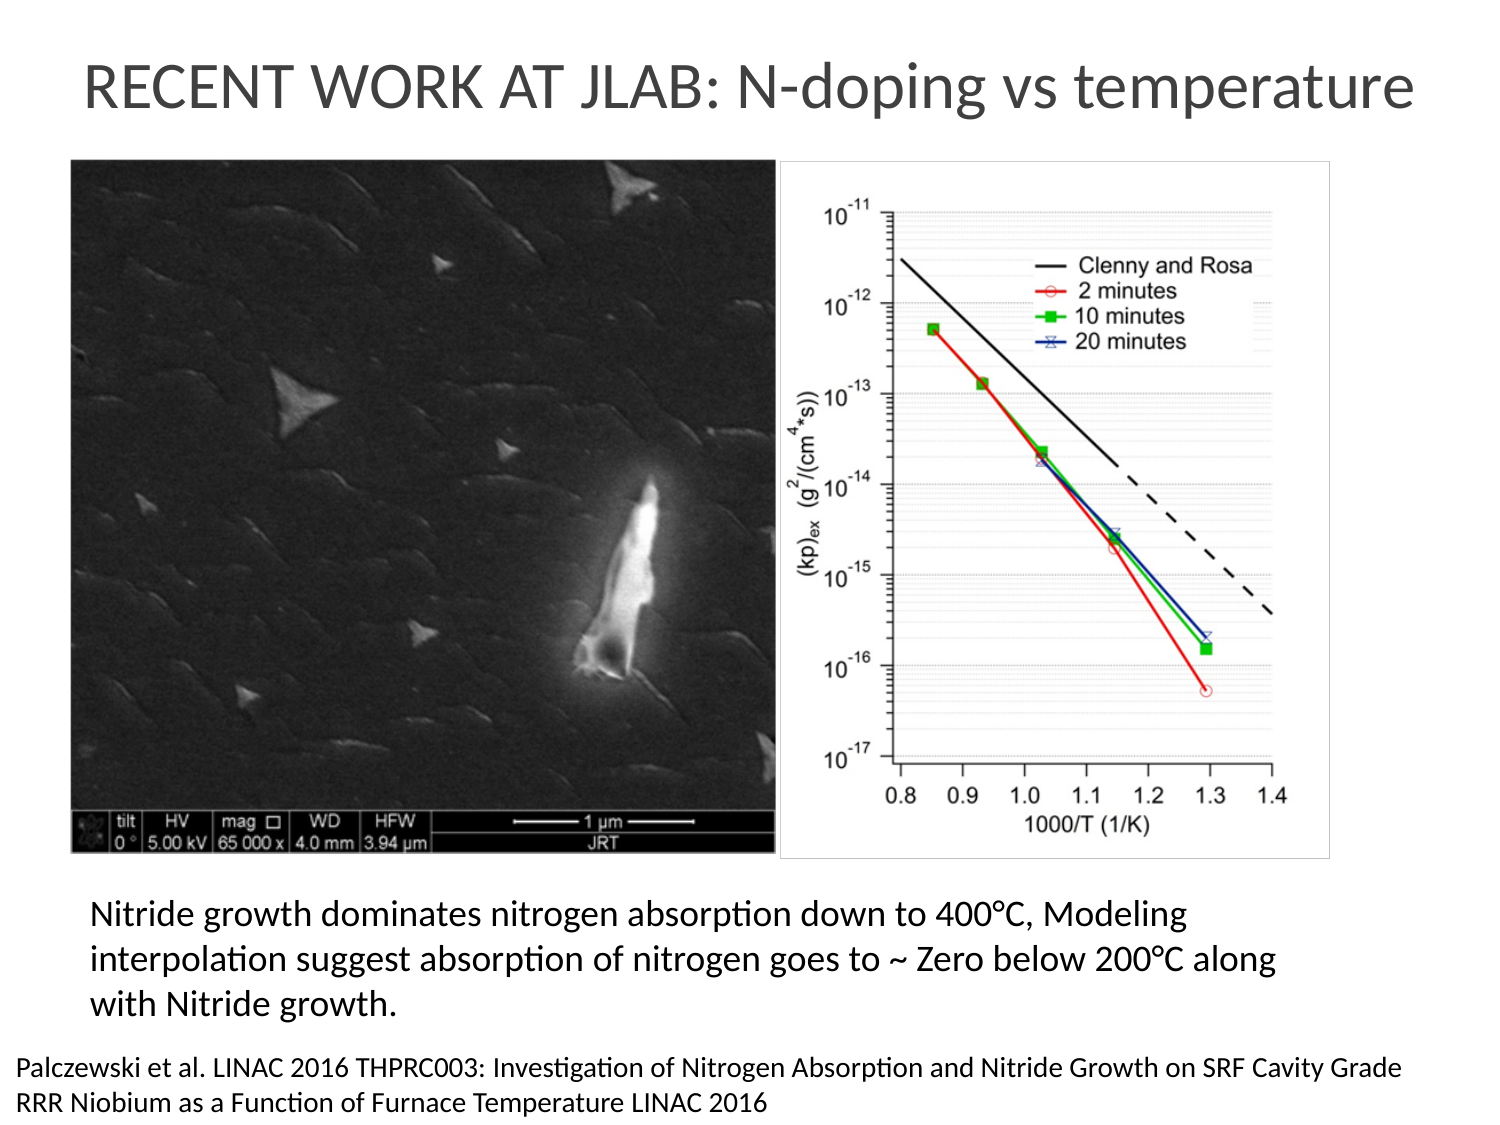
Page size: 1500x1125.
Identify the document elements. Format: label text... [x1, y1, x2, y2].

title RECENT WORK AT JLAB: N-doping vs temperature [0, 6, 1500, 158]
picture [68, 157, 1333, 861]
text_box Nitride growth dominates nitrogen absorption down to 400°C, Modeling interpolation suggest absorption of nitrogen goes to ~ Zero below 200°C along with Nitride growth. [74, 881, 1353, 1032]
text_box Palczewski et al. LINAC 2016 THPRC003: Investigation of Nitrogen Absorption and Nitride Growth on SRF Cavity Grade RRR Niobium as a Function of Furnace Temperature LINAC 2016 [1, 1041, 1427, 1125]
